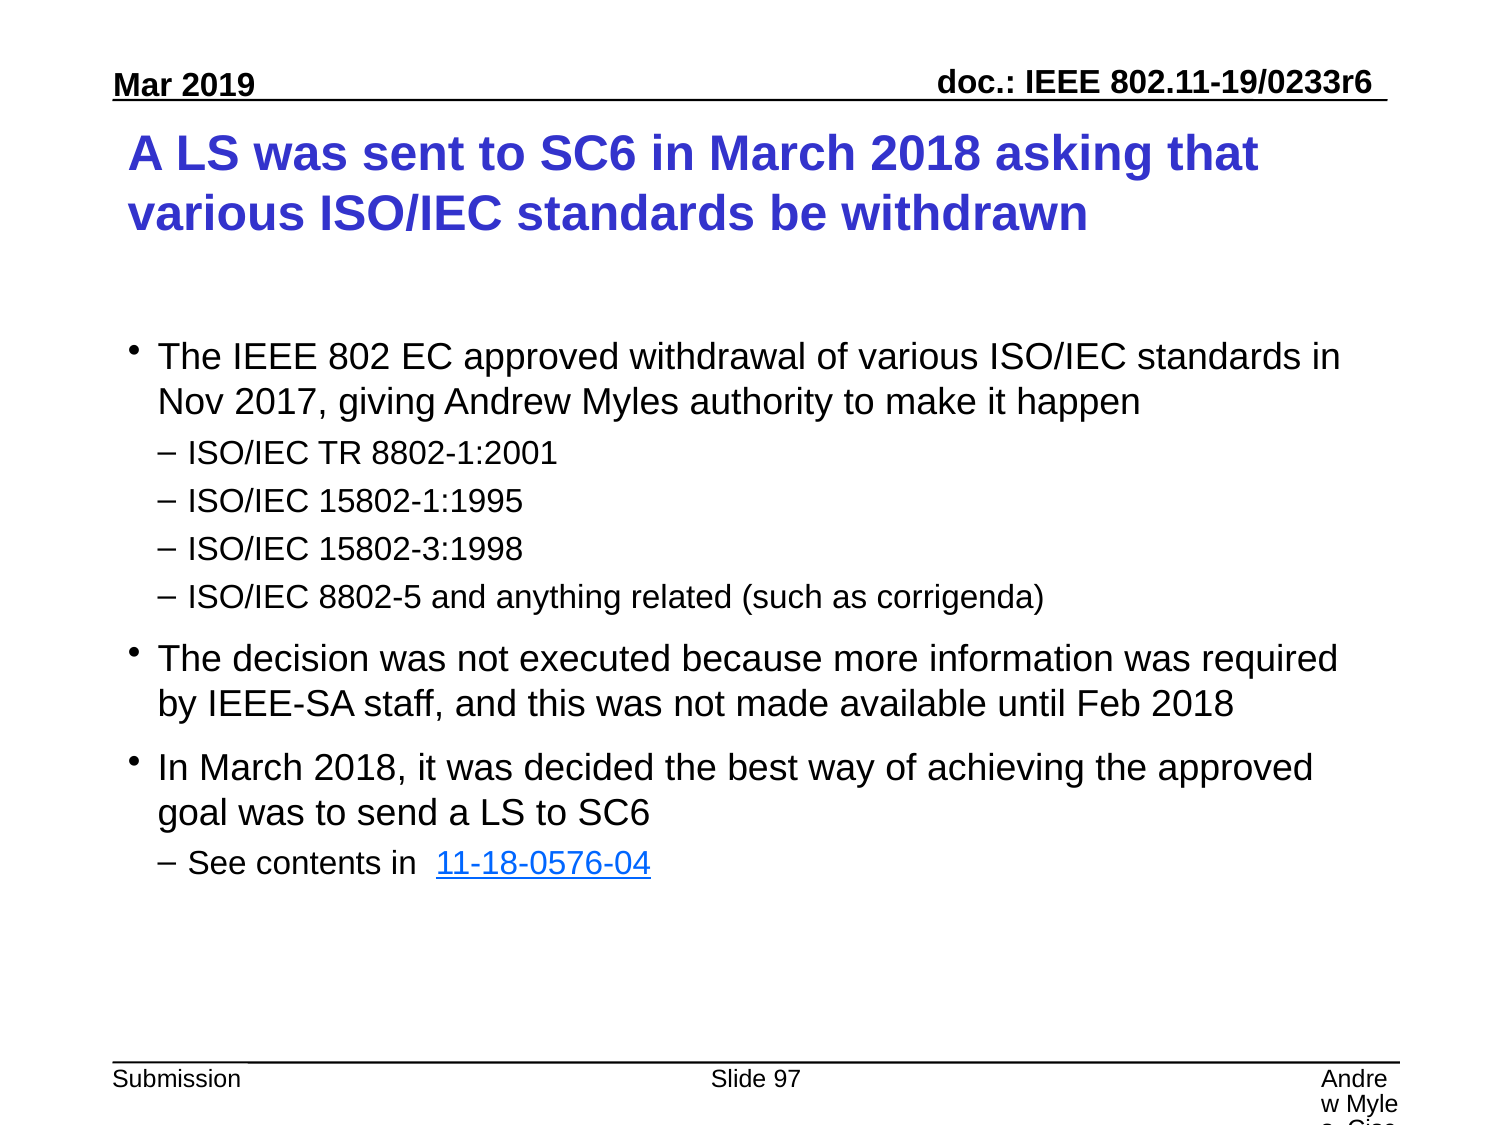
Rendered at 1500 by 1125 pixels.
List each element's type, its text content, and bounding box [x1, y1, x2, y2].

list The IEEE 802 EC approved withdrawal of various ISO/IEC standards in Nov 2017, giving Andrew Myles authority to make it happen ISO/IEC TR 8802-1:2001 ISO/IEC 15802-1:1995 ISO/IEC 15802-3:1998 ISO/IEC 8802-5 and anything related (such as corrigenda) The decision was not executed because more information was required by IEEE-SA staff, and this was not made available until Feb 2018 In March 2018, it was decided the best way of achieving the approved goal was to send a LS to SC6 See contents in 11-18-0576-04 [112, 324, 1388, 1000]
footer Andrew Myles, Cisco [1320, 1061, 1402, 1093]
title A LS was sent to SC6 in March 2018 asking that various ISO/IEC standards be withdrawn [112, 112, 1388, 288]
slide_number Slide 97 [709, 1061, 803, 1093]
